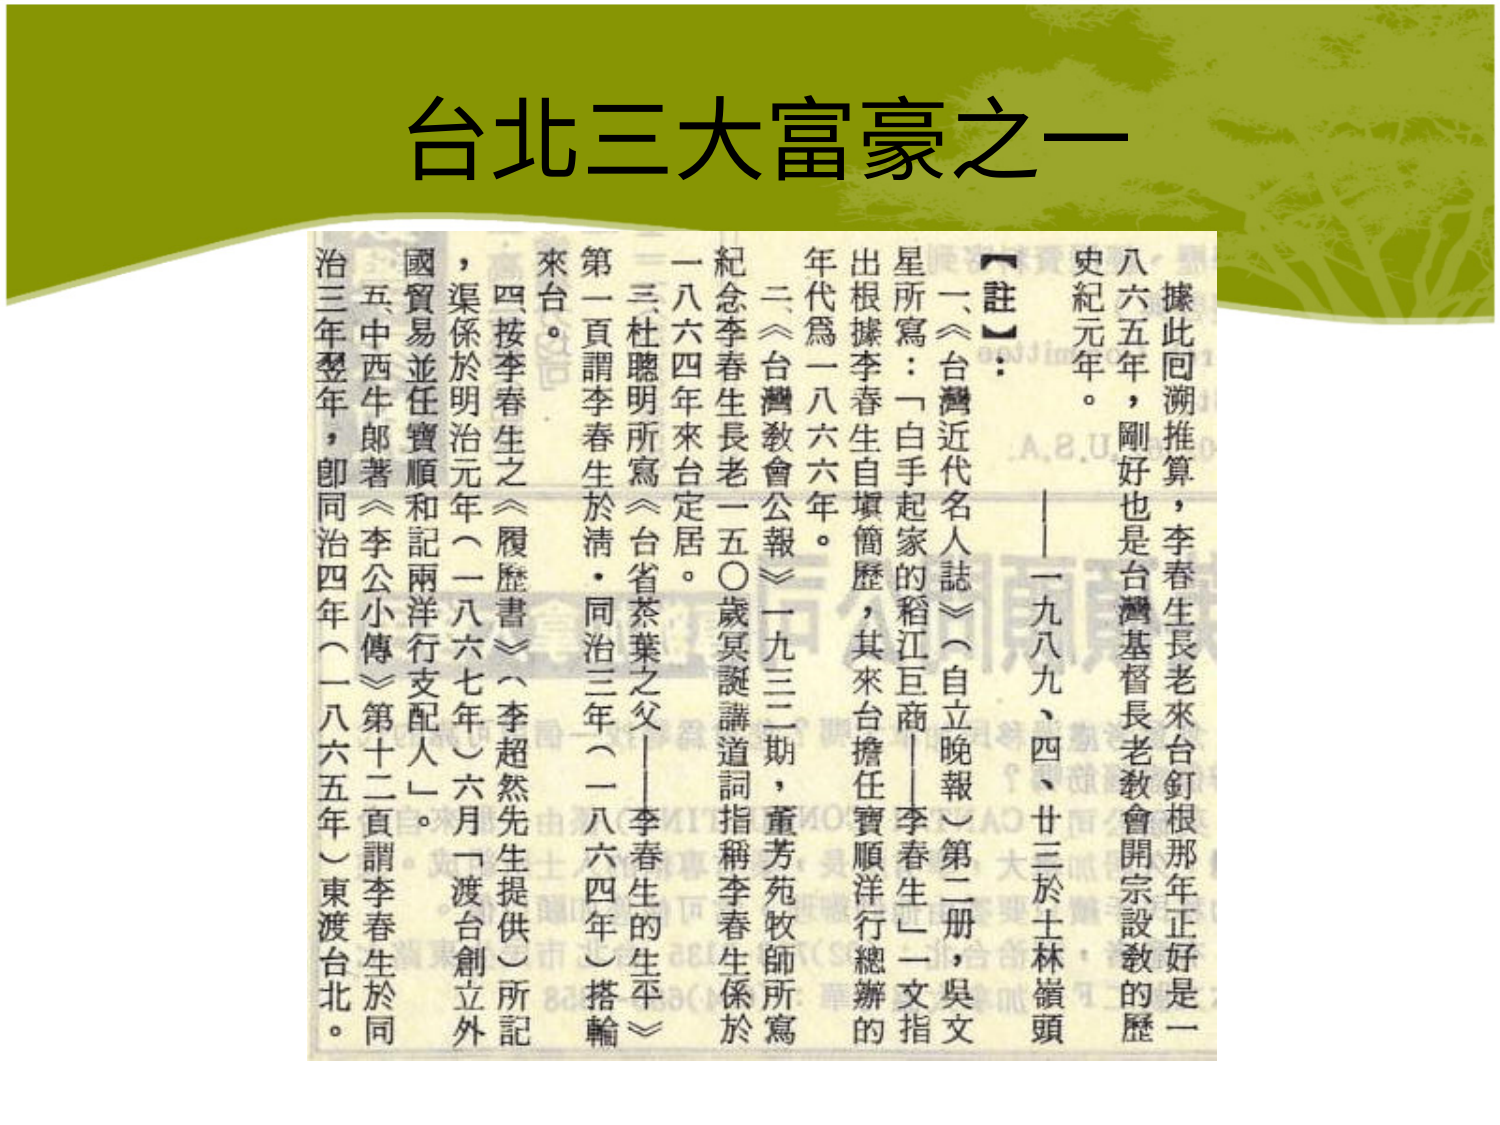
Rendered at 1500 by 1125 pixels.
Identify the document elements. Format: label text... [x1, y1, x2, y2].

title 台北三大富豪之一 [123, 42, 1409, 231]
picture [0, 0, 1500, 1125]
